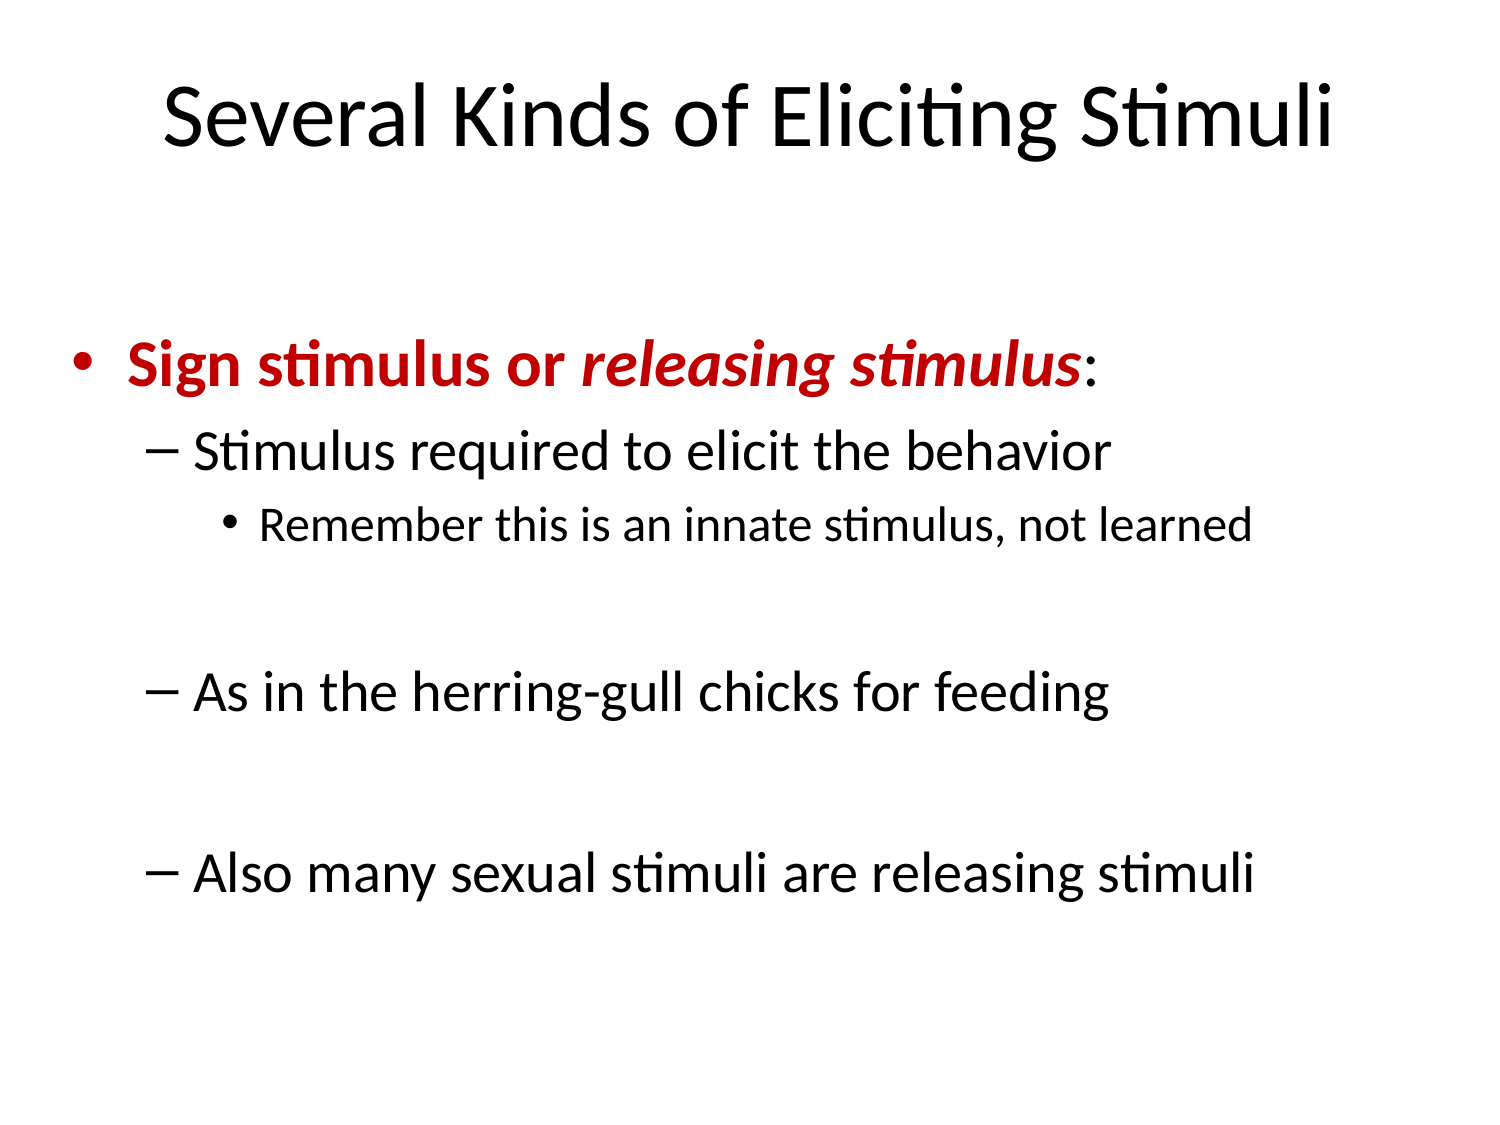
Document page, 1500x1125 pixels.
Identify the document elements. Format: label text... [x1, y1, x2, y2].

title Several Kinds of Eliciting Stimuli [75, 45, 1425, 175]
list Sign stimulus or releasing stimulus: Stimulus required to elicit the behavior Remember this is an innate stimulus, not learned As in the herring-gull chicks for feeding Also many sexual stimuli are releasing stimuli [56, 312, 1444, 1125]
